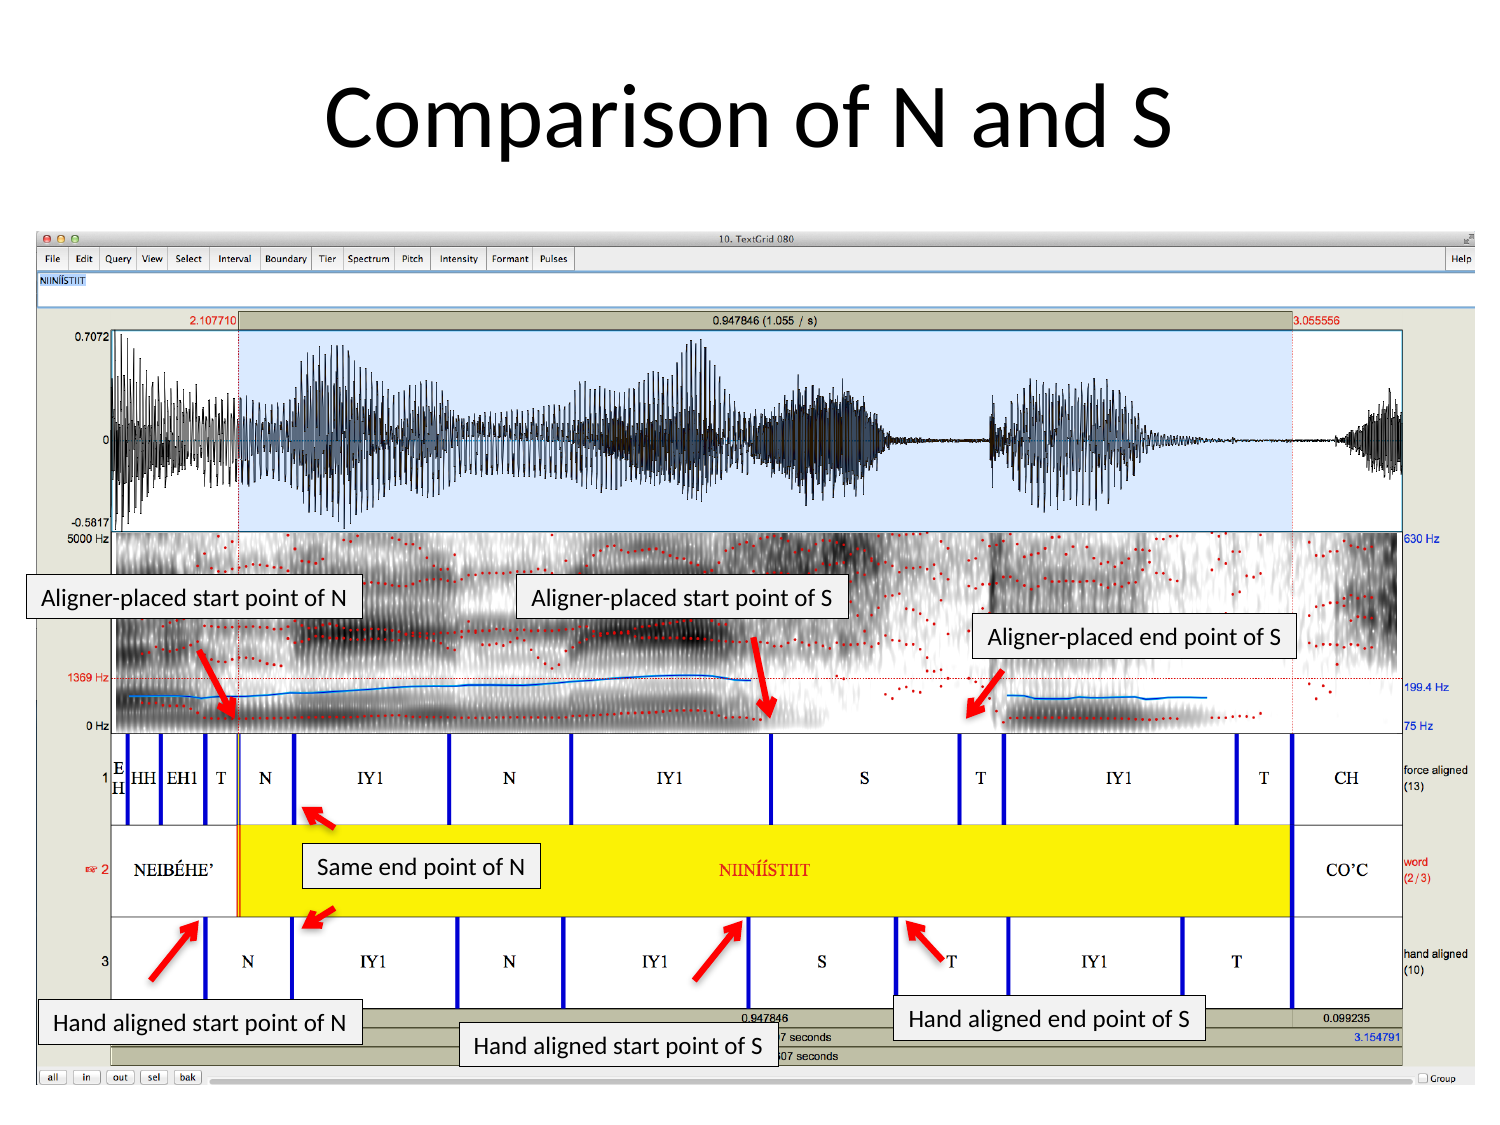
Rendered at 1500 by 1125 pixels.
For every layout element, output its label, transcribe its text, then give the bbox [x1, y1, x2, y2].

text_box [693, 920, 743, 981]
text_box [965, 669, 1003, 719]
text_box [905, 920, 943, 961]
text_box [301, 907, 335, 929]
title Comparison of N and S [75, 17, 1425, 205]
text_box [301, 806, 335, 829]
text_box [150, 920, 200, 981]
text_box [198, 649, 235, 719]
picture [36, 231, 1475, 1085]
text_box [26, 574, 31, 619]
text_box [752, 636, 771, 719]
